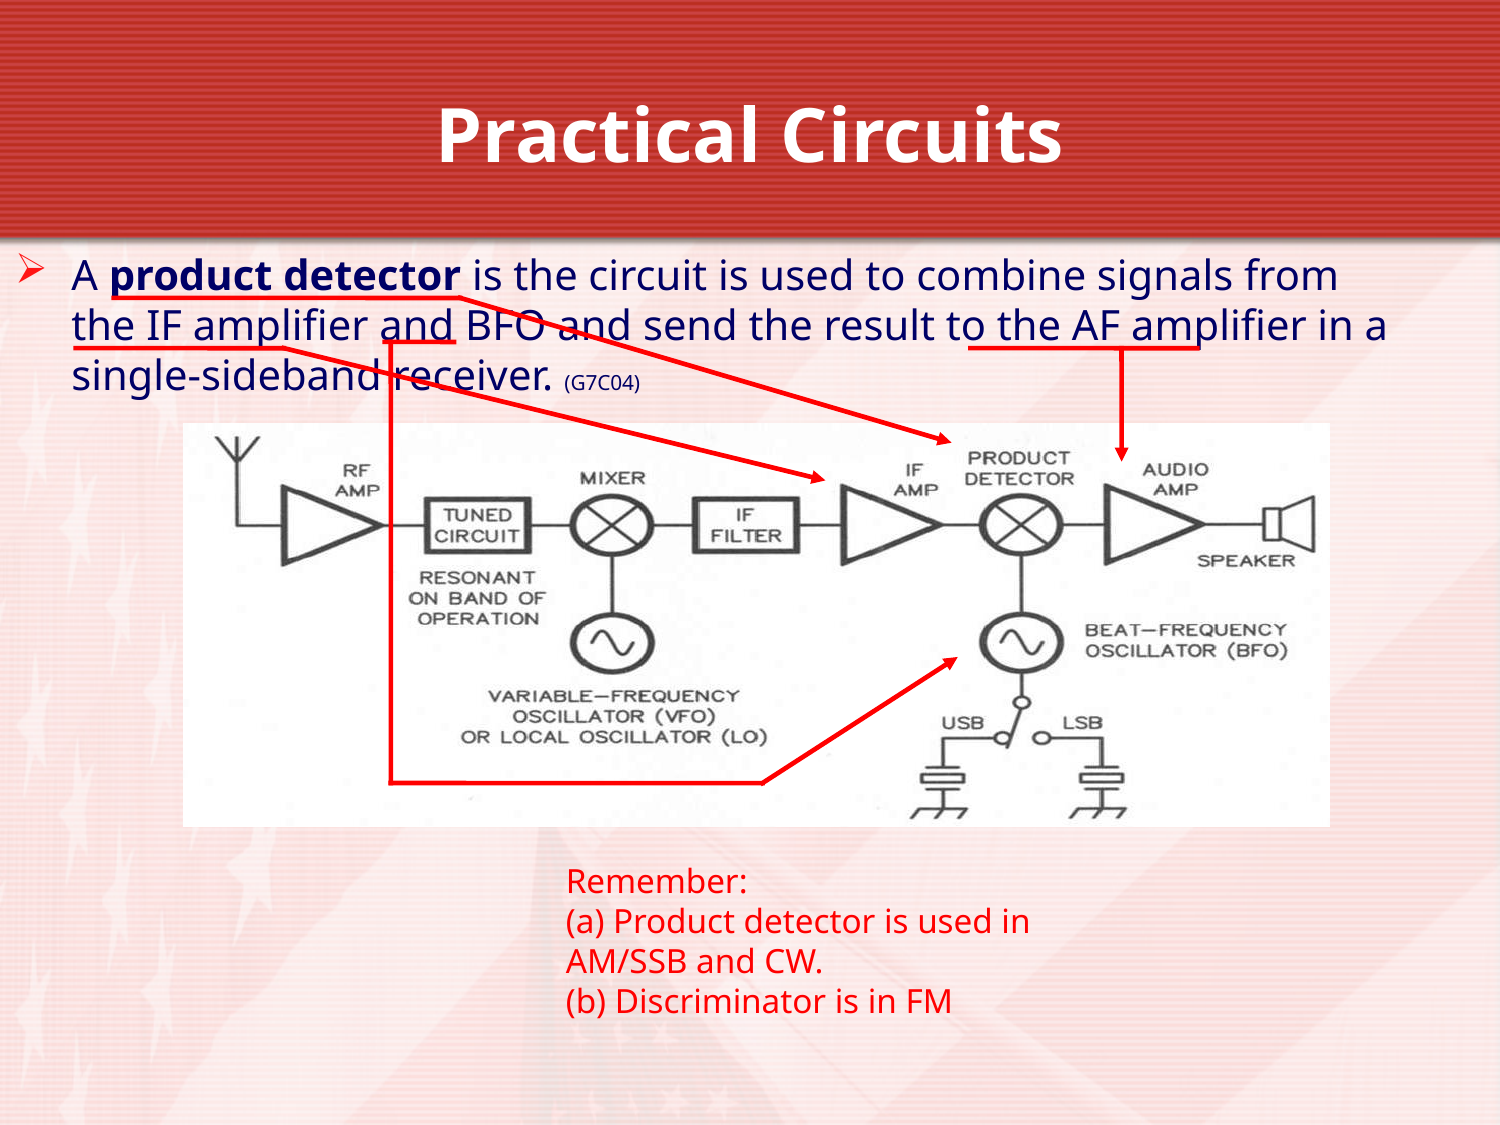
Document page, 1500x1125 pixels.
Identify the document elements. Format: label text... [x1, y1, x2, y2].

title Practical Circuits [40, 42, 1460, 186]
list A product detector is the circuit is used to combine signals from the IF amplifier and BFO and send the result to the AF amplifier in a single-sideband receiver. (G7C04) [0, 240, 1425, 1056]
text_box Remember: (a) Product detector is used in AM/SSB and CW. (b) Discriminator is in FM [550, 852, 1093, 1028]
picture [0, 0, 1500, 1125]
picture [182, 423, 1330, 828]
